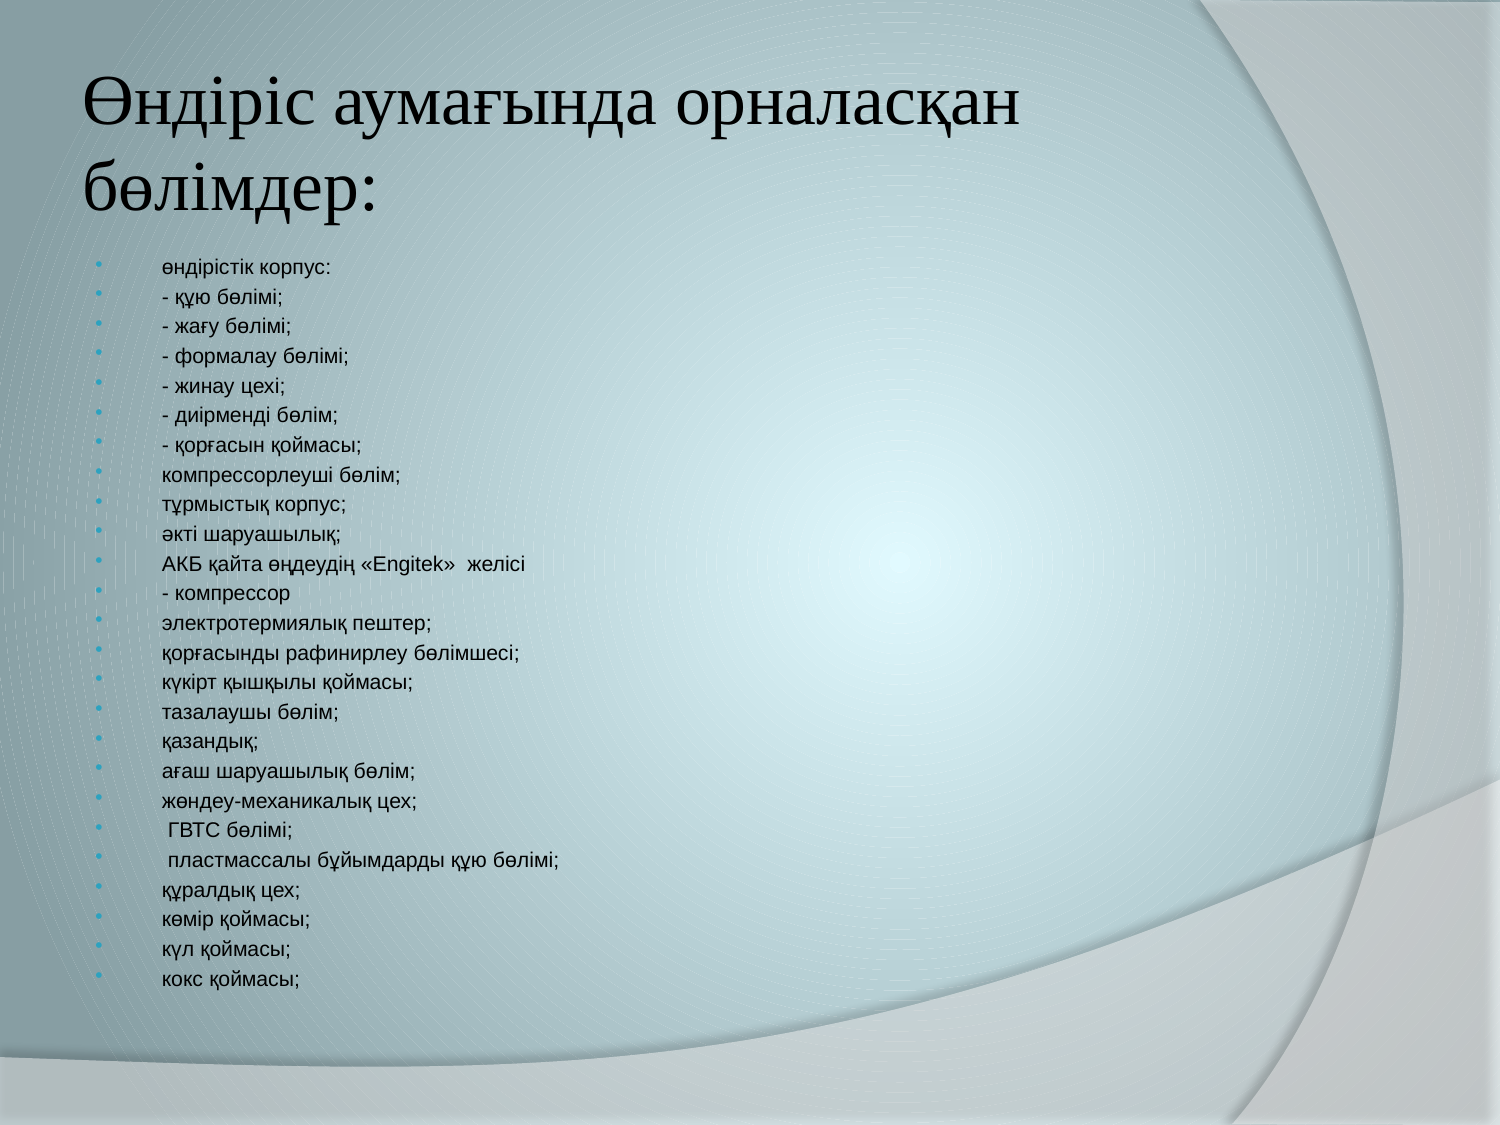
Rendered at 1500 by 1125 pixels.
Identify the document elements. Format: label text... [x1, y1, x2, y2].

list өндірістік корпус: - құю бөлімі; - жағу бөлімі; - формалау бөлімі; - жинау цехі; - диірменді бөлім; - қорғасын қоймасы; компрессорлеуші бөлім; тұрмыстық корпус; әкті шаруашылық; АКБ қайта өңдеудің «Engitek» желісі - компрессор электротермиялық пештер; қорғасынды рафинирлеу бөлімшесі; күкірт қышқылы қоймасы; тазалаушы бөлім; қазандық; ағаш шаруашылық бөлім; жөндеу-механикалық цех; ГВТС бөлімі; пластмассалы бұйымдарды құю бөлімі; құралдық цех; көмір қоймасы; күл қоймасы; кокс қоймасы; [75, 246, 1300, 1005]
title Өндіріс аумағында орналасқан бөлімдер: [75, 45, 1300, 233]
